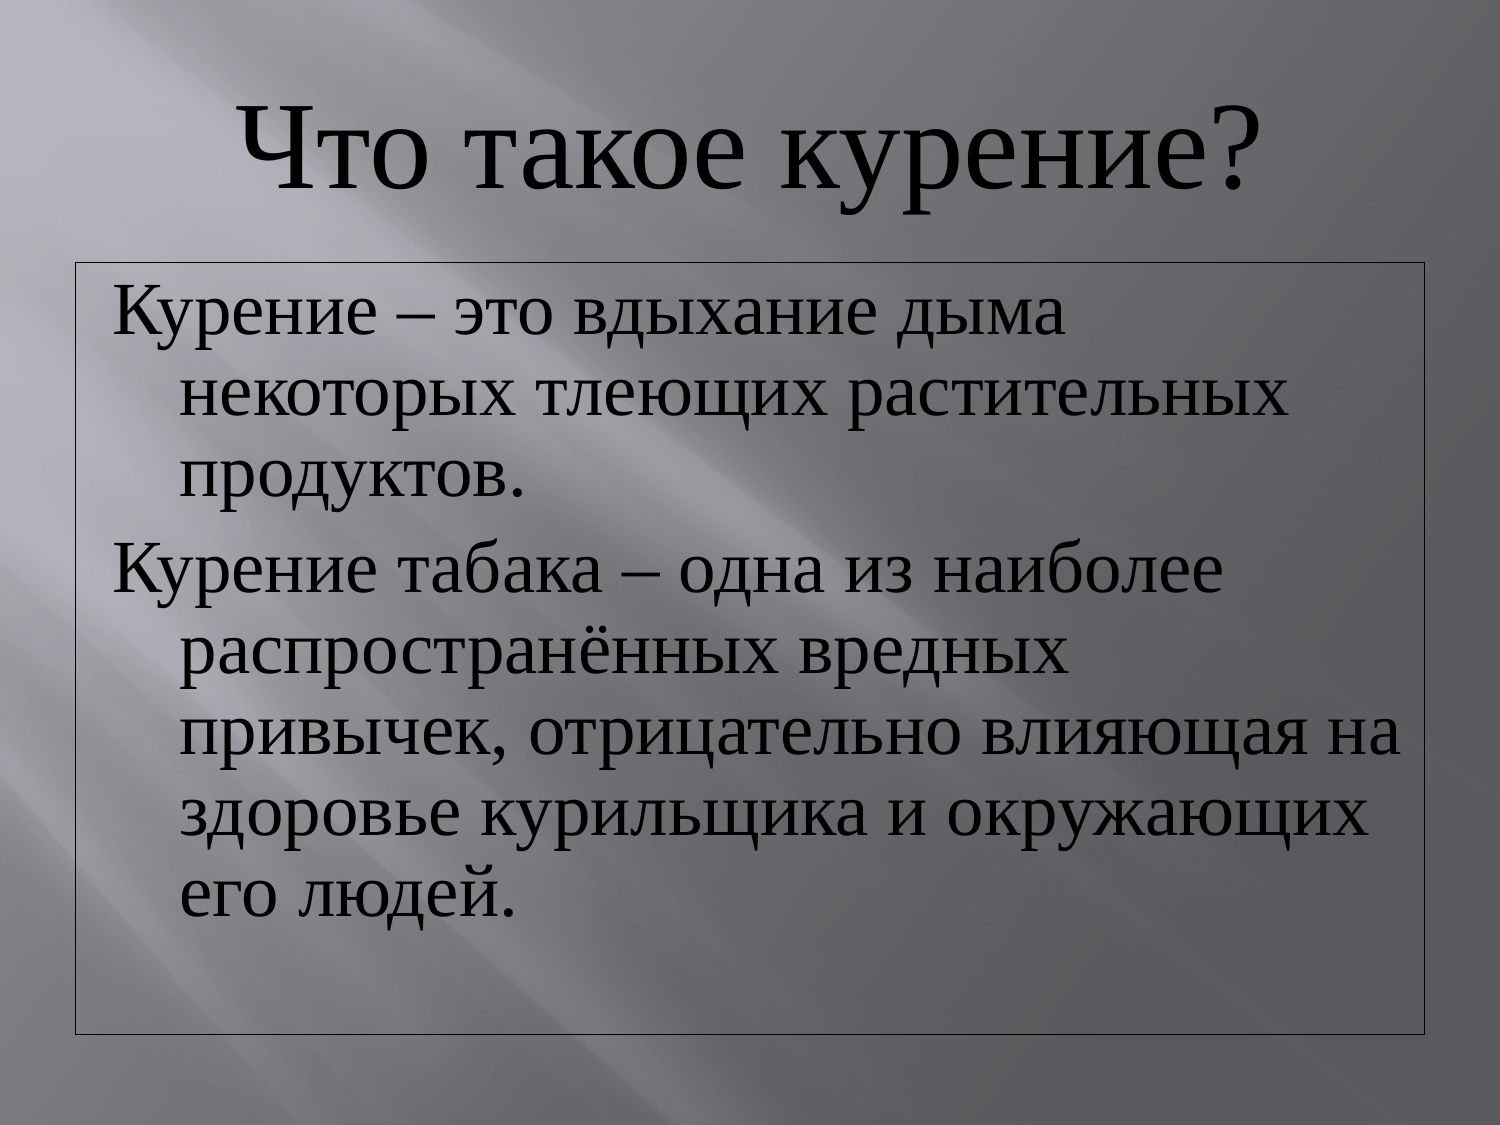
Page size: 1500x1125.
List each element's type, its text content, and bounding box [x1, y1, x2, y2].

list Курение – это вдыхание дыма некоторых тлеющих растительных продуктов. Курение табака – одна из наиболее распространённых вредных привычек, отрицательно влияющая на здоровье курильщика и окружающих его людей. [75, 262, 1425, 1035]
title Что такое курение? [75, 45, 1425, 233]
